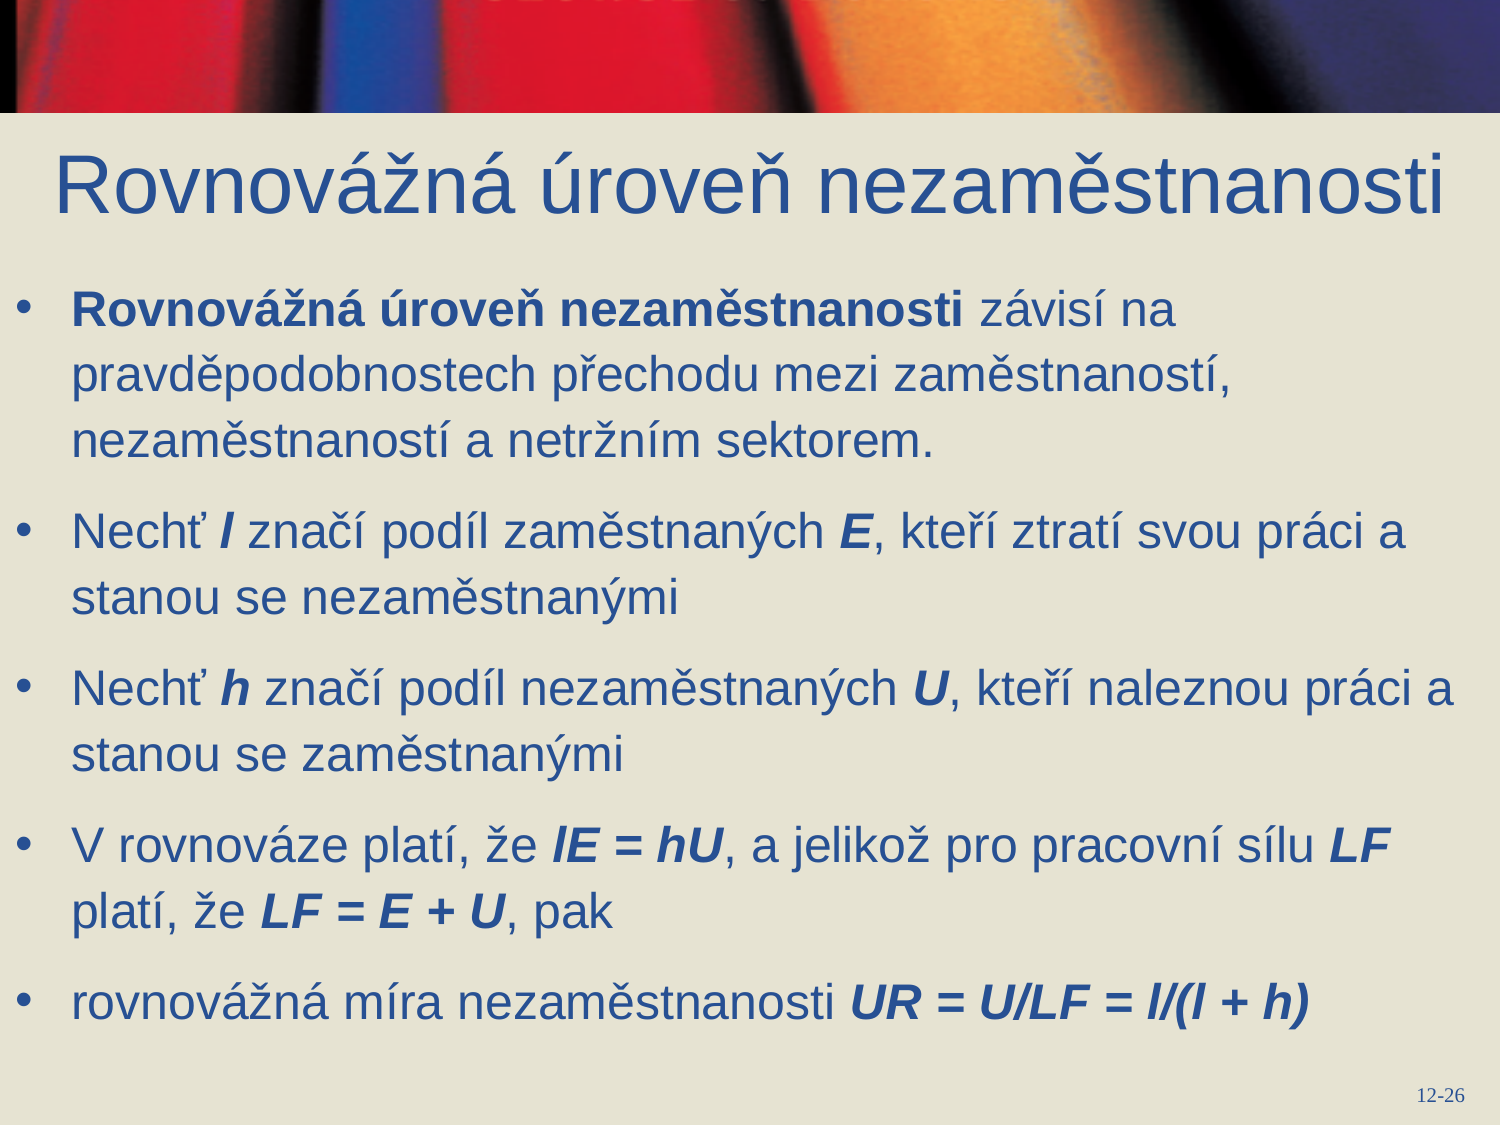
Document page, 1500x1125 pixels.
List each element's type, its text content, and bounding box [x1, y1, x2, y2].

picture [0, 0, 1500, 112]
title Rovnovážná úroveň nezaměstnanosti [0, 112, 1500, 238]
list Rovnovážná úroveň nezaměstnanosti závisí na pravděpodobnostech přechodu mezi zaměstnaností, nezaměstnaností a netržním sektorem. Nechť l značí podíl zaměstnaných E, kteří ztratí svou práci a stanou se nezaměstnanými Nechť h značí podíl nezaměstnaných U, kteří naleznou práci a stanou se zaměstnanými V rovnováze platí, že lE = hU, a jelikož pro pracovní sílu LF platí, že LF = E + U, pak rovnovážná míra nezaměstnanosti UR = U/LF = l/(l + h) [0, 262, 1500, 1006]
